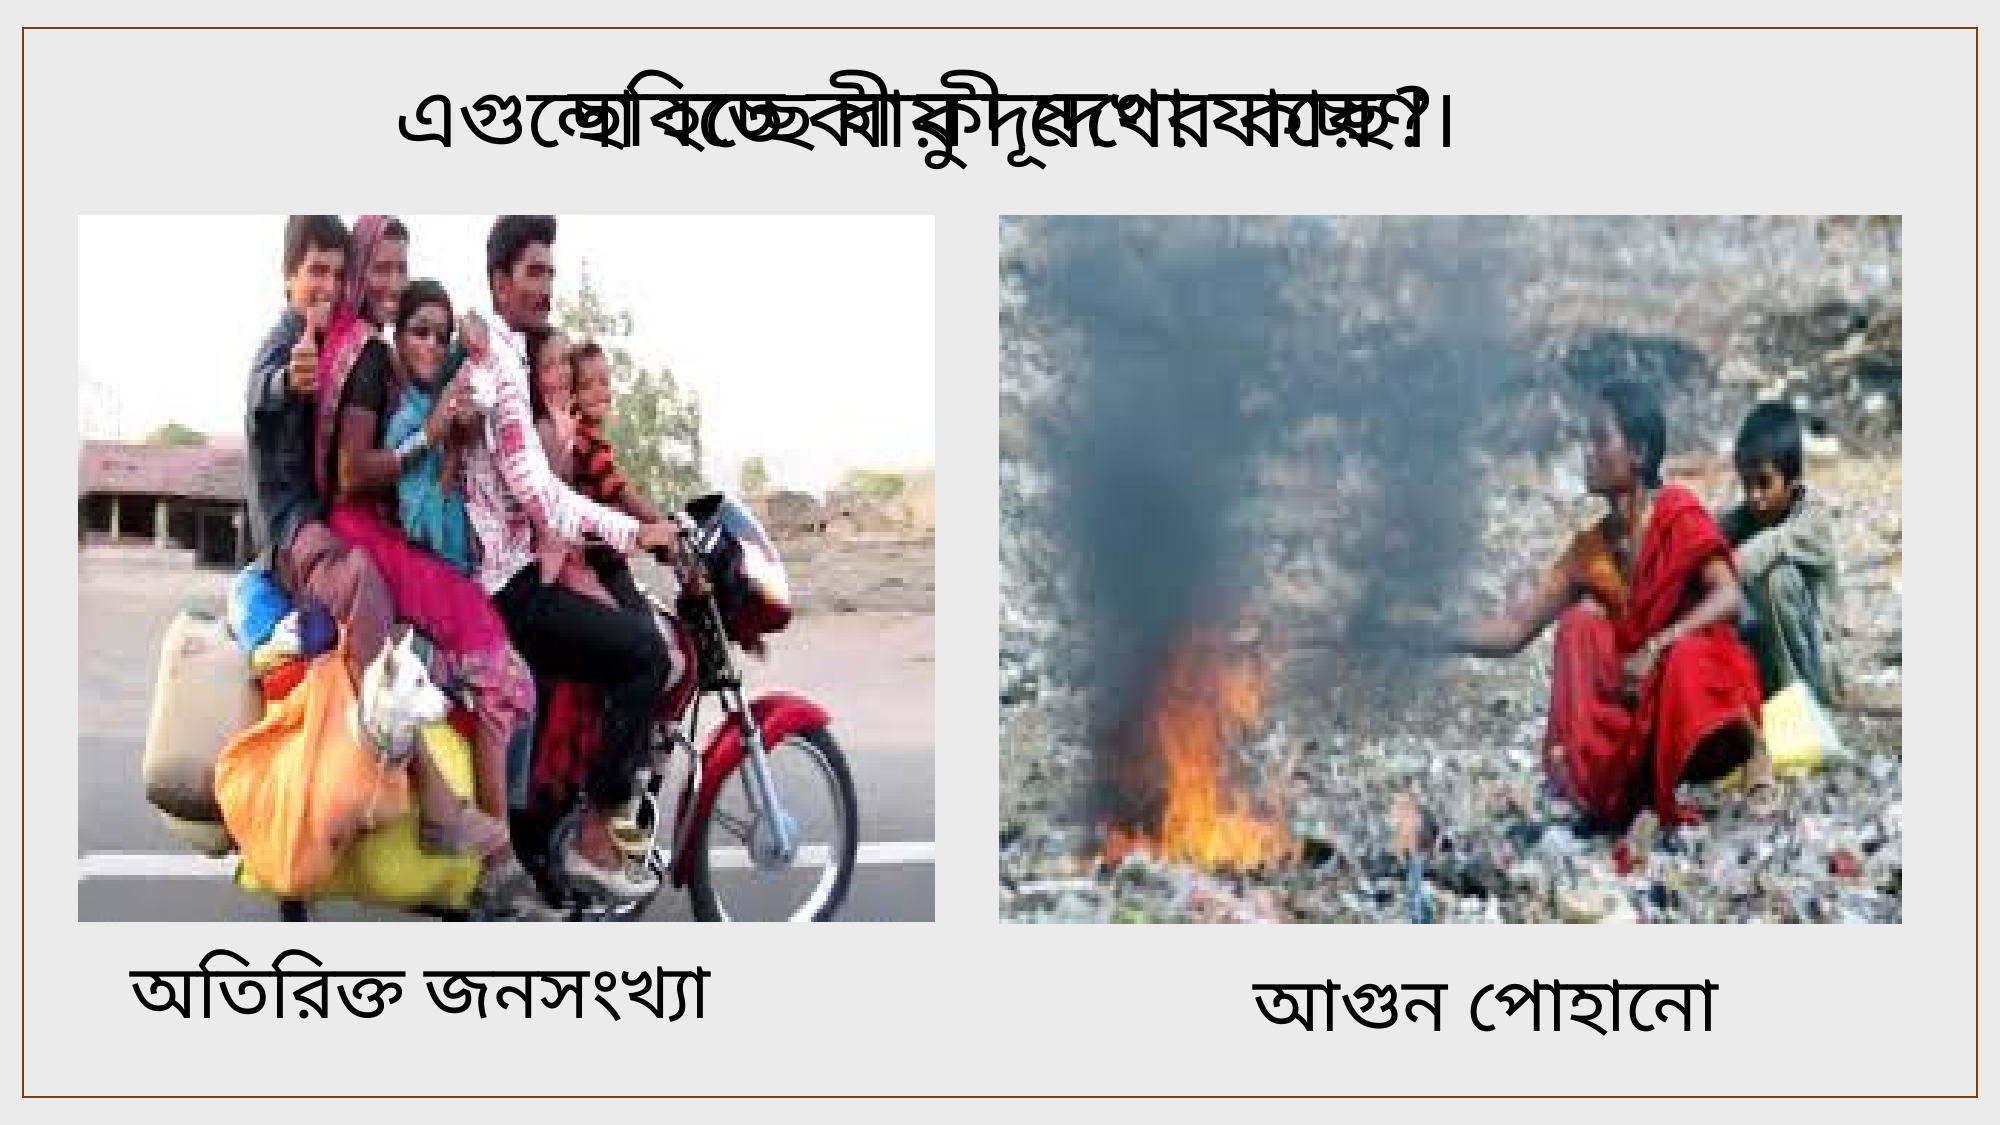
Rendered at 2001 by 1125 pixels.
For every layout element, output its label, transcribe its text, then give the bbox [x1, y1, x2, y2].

text_box অতিরিক্ত জনসংখ্যা [115, 935, 726, 1042]
text_box আগুন পোহানো [1238, 948, 1734, 1055]
picture [78, 215, 935, 922]
picture [999, 215, 1902, 924]
text_box এগুলো হচ্ছে বায়ু দূষণের কারণ। [380, 56, 1475, 173]
